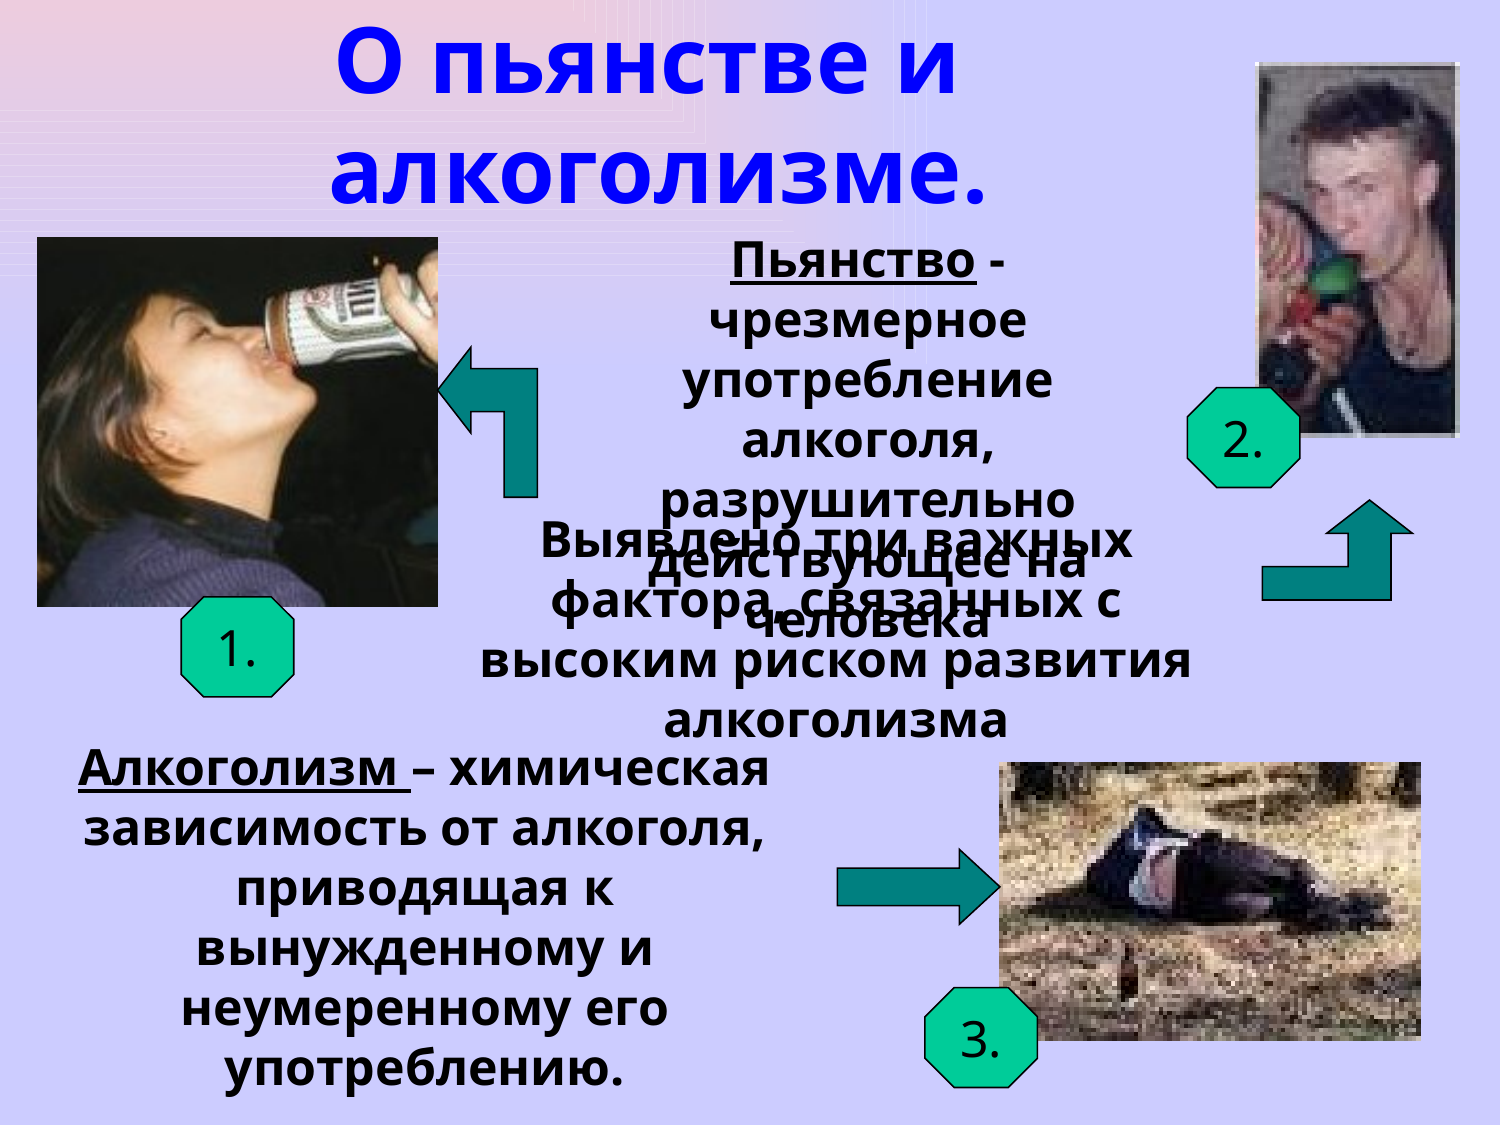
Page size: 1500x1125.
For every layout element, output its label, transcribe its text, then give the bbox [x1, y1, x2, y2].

text_box 2. [1187, 387, 1300, 488]
picture [37, 237, 438, 608]
title О пьянстве и алкоголизме. [64, 49, 1244, 173]
picture [999, 762, 1421, 1041]
text_box [441, 347, 538, 498]
text_box Алкоголизм – химическая зависимость от алкоголя, приводящая к вынужденному и неумеренному его употреблению. [37, 727, 813, 1103]
text_box Пьянство - чрезмерное употребление алкоголя, разрушительно действующее на человека [562, 219, 1175, 499]
text_box [837, 849, 994, 925]
text_box 1. [181, 616, 294, 697]
text_box [1262, 500, 1413, 601]
text_box 3. [924, 987, 1038, 1088]
picture [1255, 62, 1460, 438]
text_box Выявлено три важных фактора, связанных с высоким риском развития алкоголизма [462, 499, 1211, 755]
